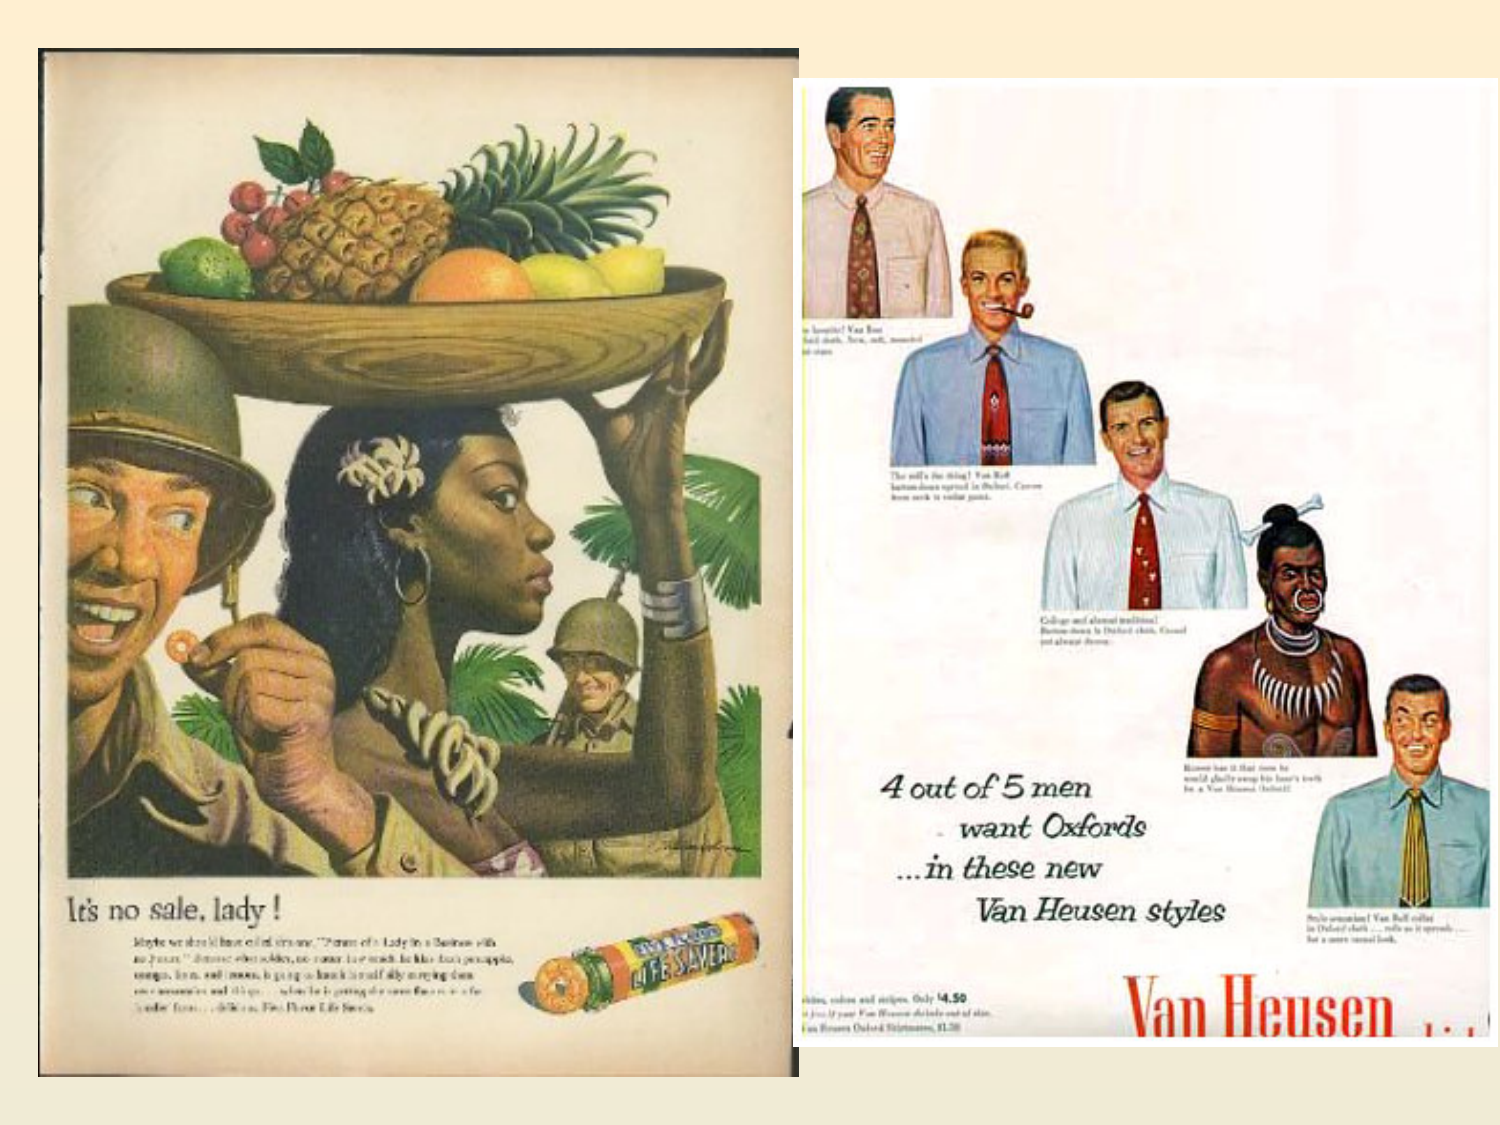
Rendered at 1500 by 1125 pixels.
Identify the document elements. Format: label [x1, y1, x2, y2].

list [38, 48, 799, 1077]
list [792, 77, 1499, 1047]
